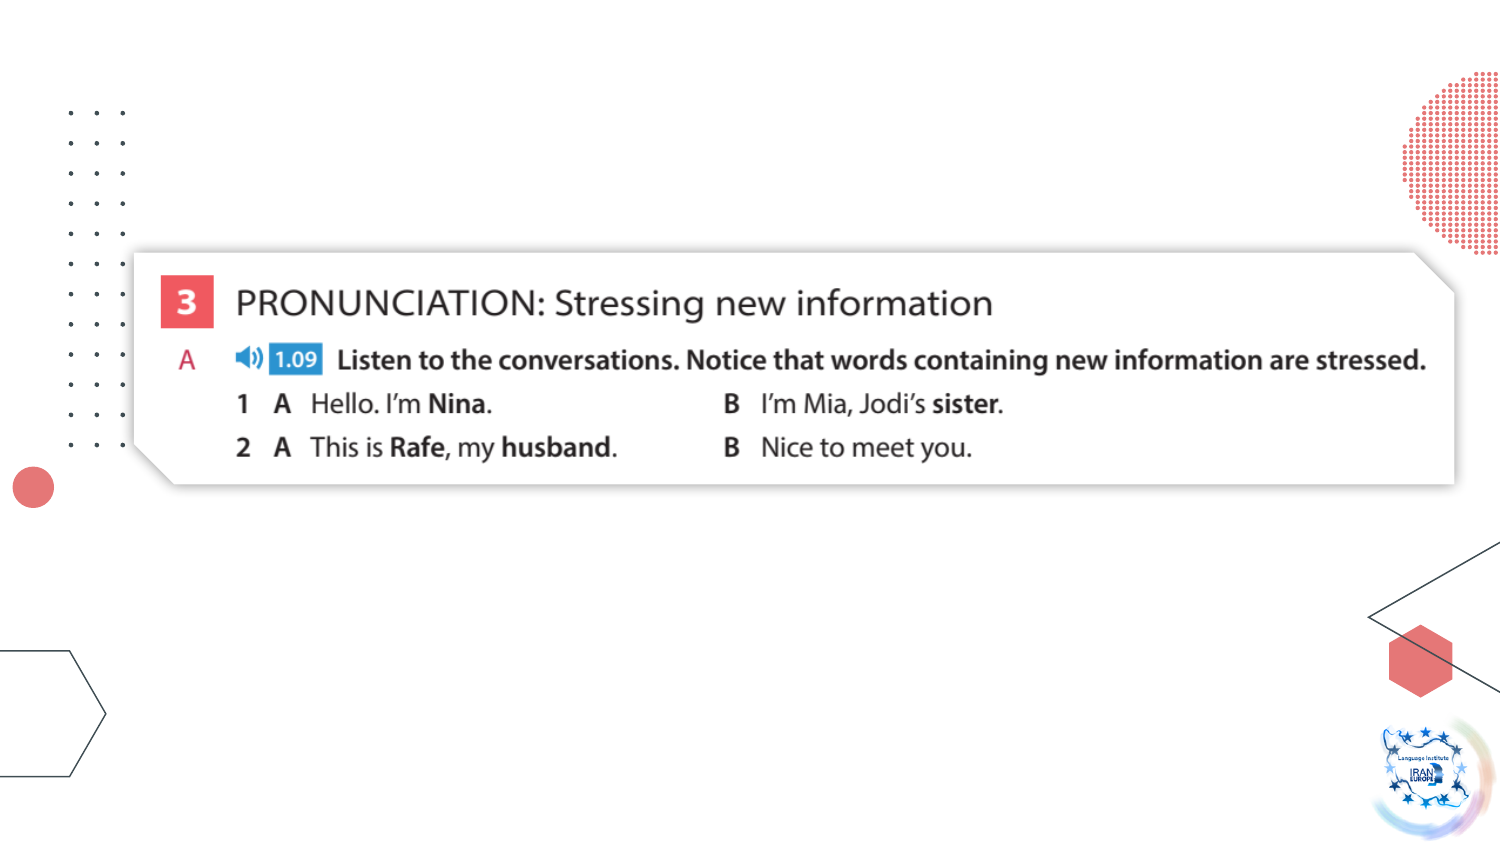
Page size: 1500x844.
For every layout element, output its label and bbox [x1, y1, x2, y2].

picture [140, 259, 1448, 478]
picture [1364, 711, 1500, 844]
